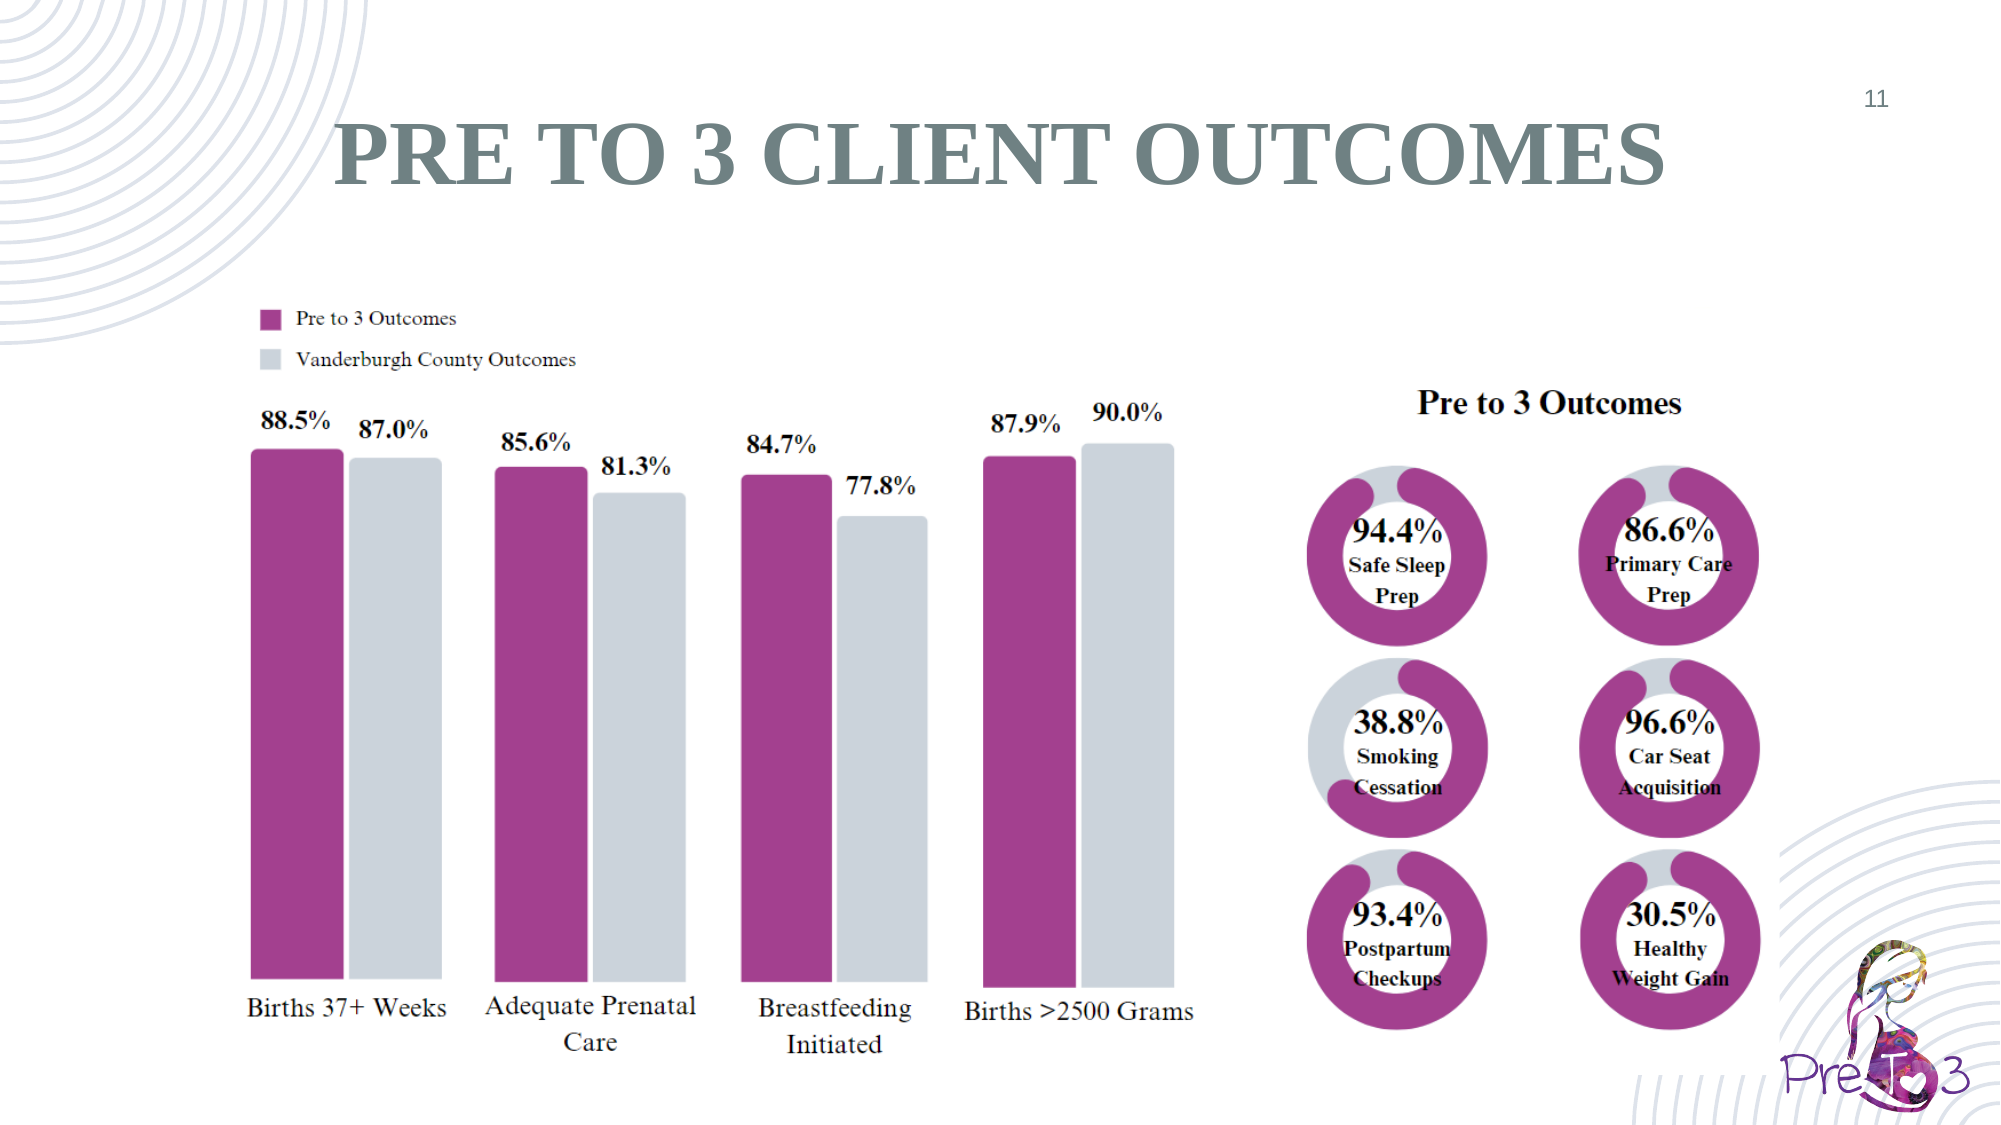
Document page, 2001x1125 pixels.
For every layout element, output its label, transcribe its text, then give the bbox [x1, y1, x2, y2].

slide_number 11 [1795, 75, 1958, 120]
picture [220, 307, 1977, 1125]
text_box Pre to 3 client Outcomes [125, 93, 1877, 220]
